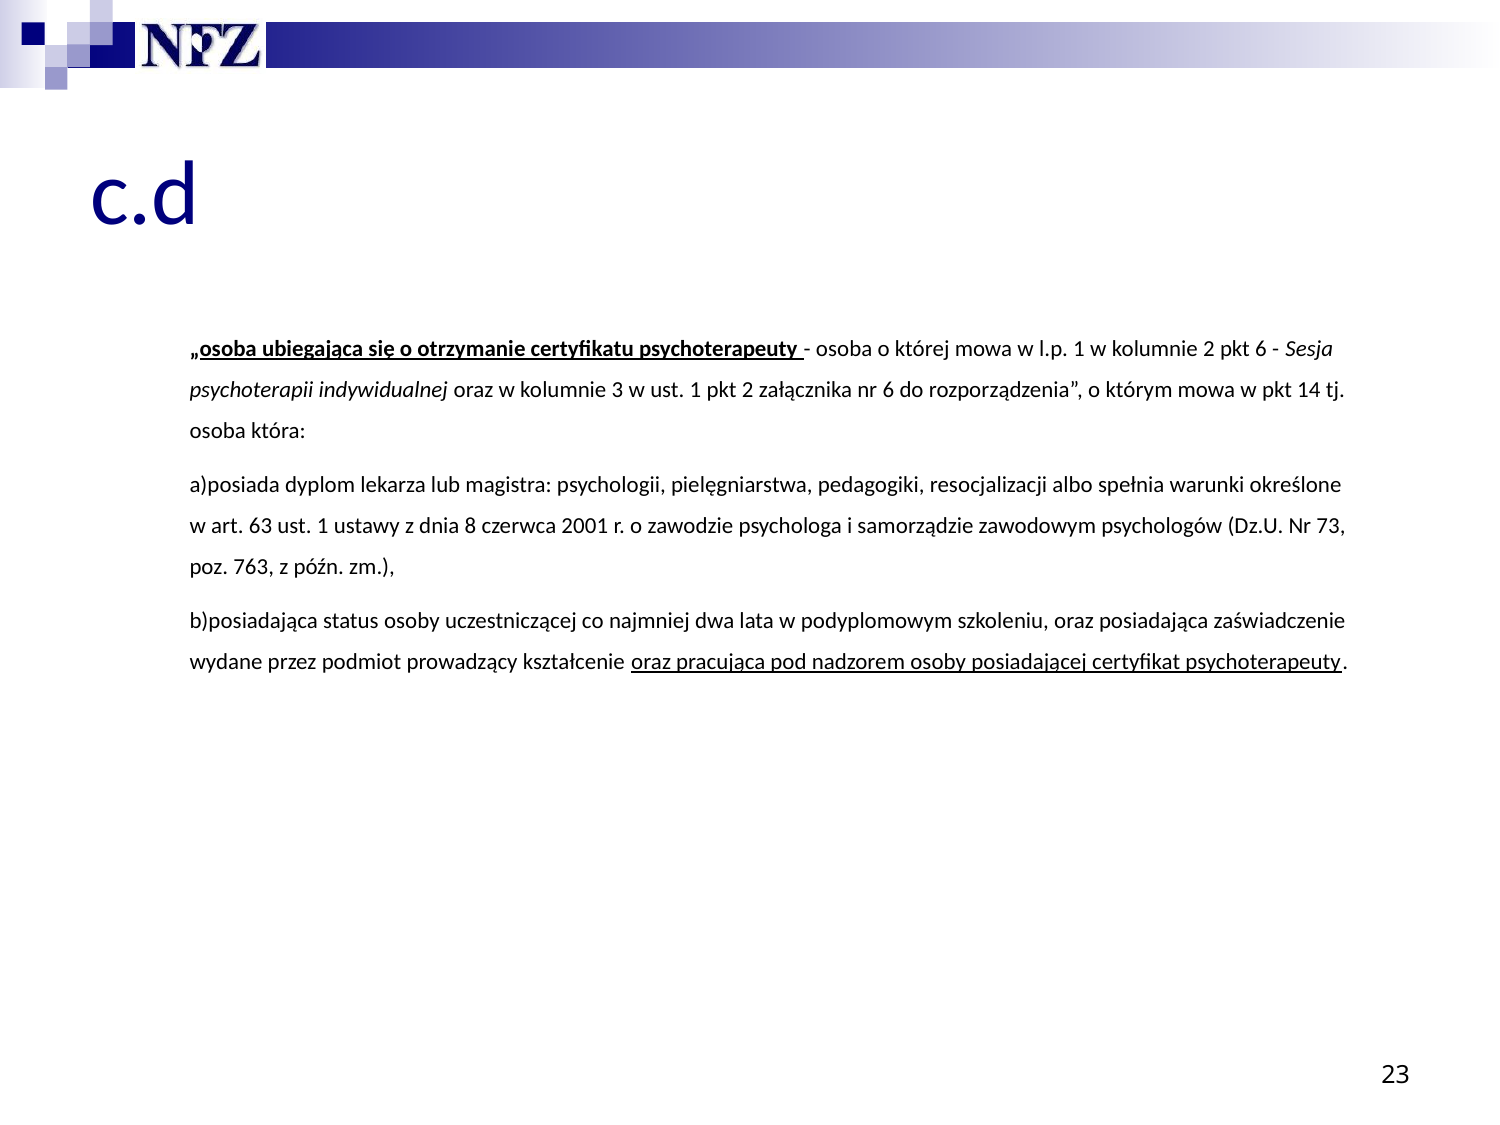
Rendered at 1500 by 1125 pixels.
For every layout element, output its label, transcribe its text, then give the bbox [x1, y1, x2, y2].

picture [135, 18, 266, 74]
title c.d [74, 74, 1426, 301]
slide_number 23 [1074, 1024, 1426, 1101]
text_box „osoba ubiegająca się o otrzymanie certyfikatu psychoterapeuty - osoba o której mowa w l.p. 1 w kolumnie 2 pkt 6 - Sesja psychoterapii indywidualnej oraz w kolumnie 3 w ust. 1 pkt 2 załącznika nr 6 do rozporządzenia”, o którym mowa w pkt 14 tj. osoba która: a)posiada dyplom lekarza lub magistra: psychologii, pielęgniarstwa, pedagogiki, resocjalizacji albo spełnia warunki określone w art. 63 ust. 1 ustawy z dnia 8 czerwca 2001 r. o zawodzie psychologa i samorządzie zawodowym psychologów (Dz.U. Nr 73, poz. 763, z późn. zm.), b)posiadająca status osoby uczestniczącej co najmniej dwa lata w podyplomowym szkoleniu, oraz posiadająca zaświadczenie wydane przez podmiot prowadzący kształcenie oraz pracująca pod nadzorem osoby posiadającej certyfikat psychoterapeuty. [174, 312, 1375, 682]
